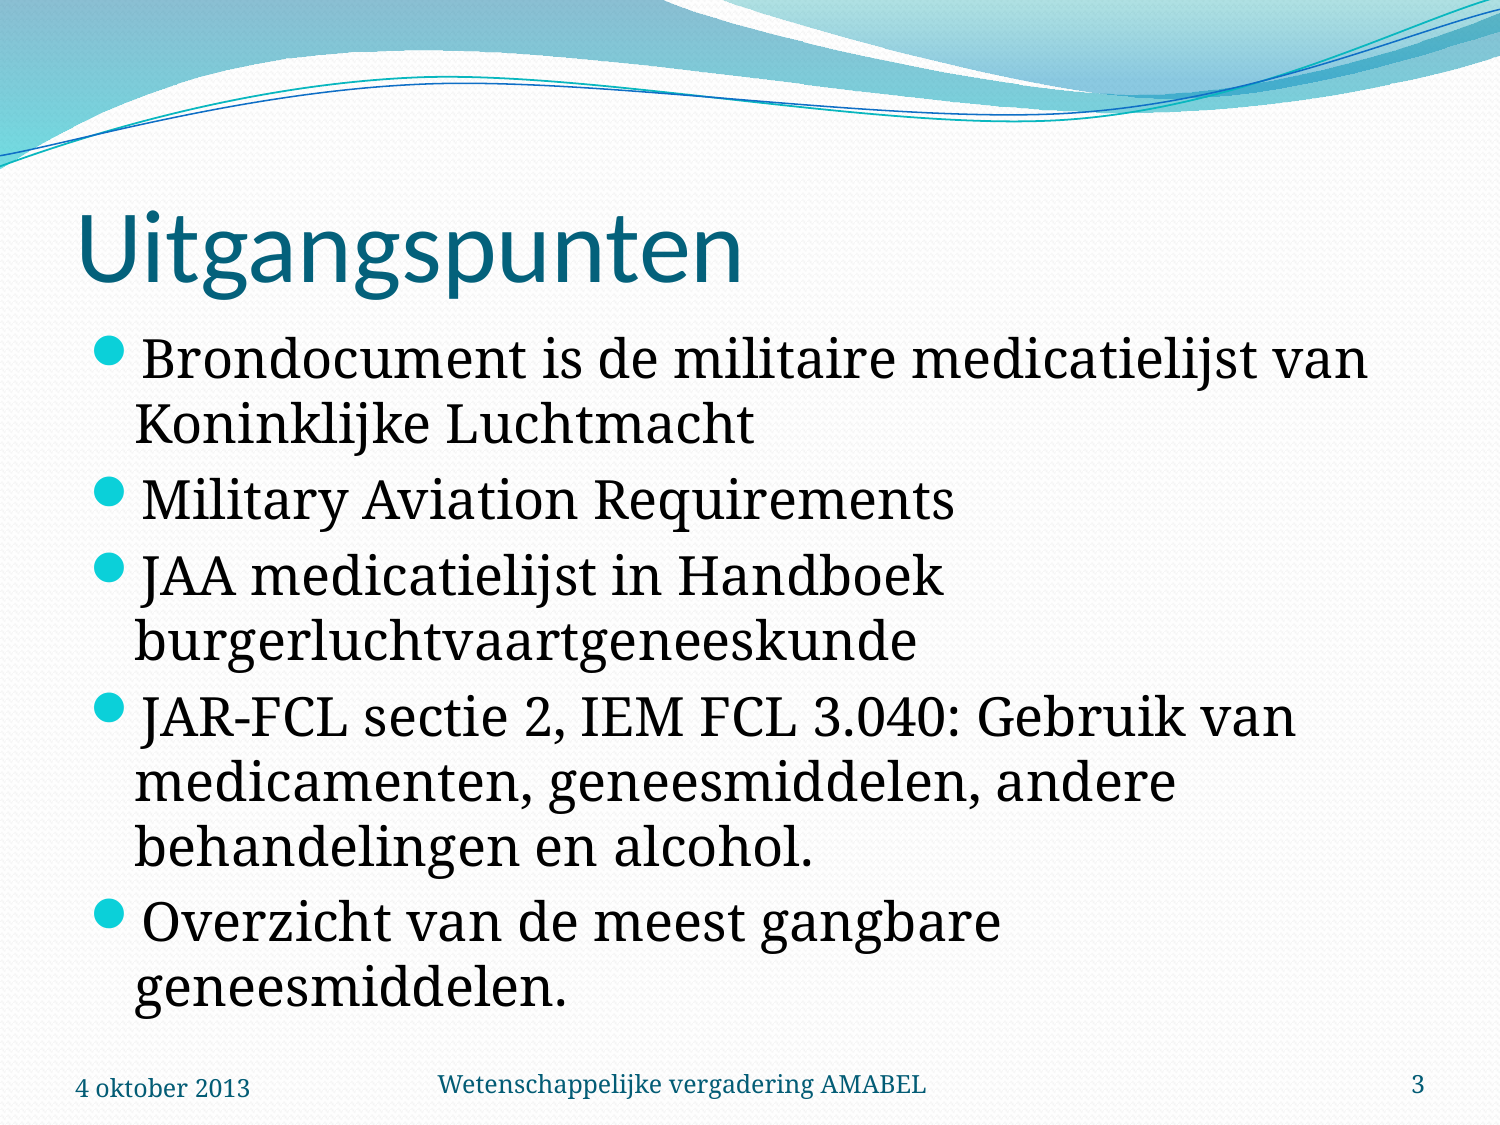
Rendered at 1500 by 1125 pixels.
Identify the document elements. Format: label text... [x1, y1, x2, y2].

footer Wetenschappelijke vergadering AMABEL [437, 1042, 988, 1103]
slide_number 3 [1299, 1042, 1425, 1103]
title Uitgangspunten [75, 115, 1425, 303]
slide_number 4 oktober 2013 [75, 1042, 425, 1103]
list Brondocument is de militaire medicatielijst van Koninklijke Luchtmacht Military Aviation Requirements JAA medicatielijst in Handboek burgerluchtvaartgeneeskunde JAR-FCL sectie 2, IEM FCL 3.040: Gebruik van medicamenten, geneesmiddelen, andere behandelingen en alcohol. Overzicht van de meest gangbare geneesmiddelen. [75, 317, 1425, 1038]
